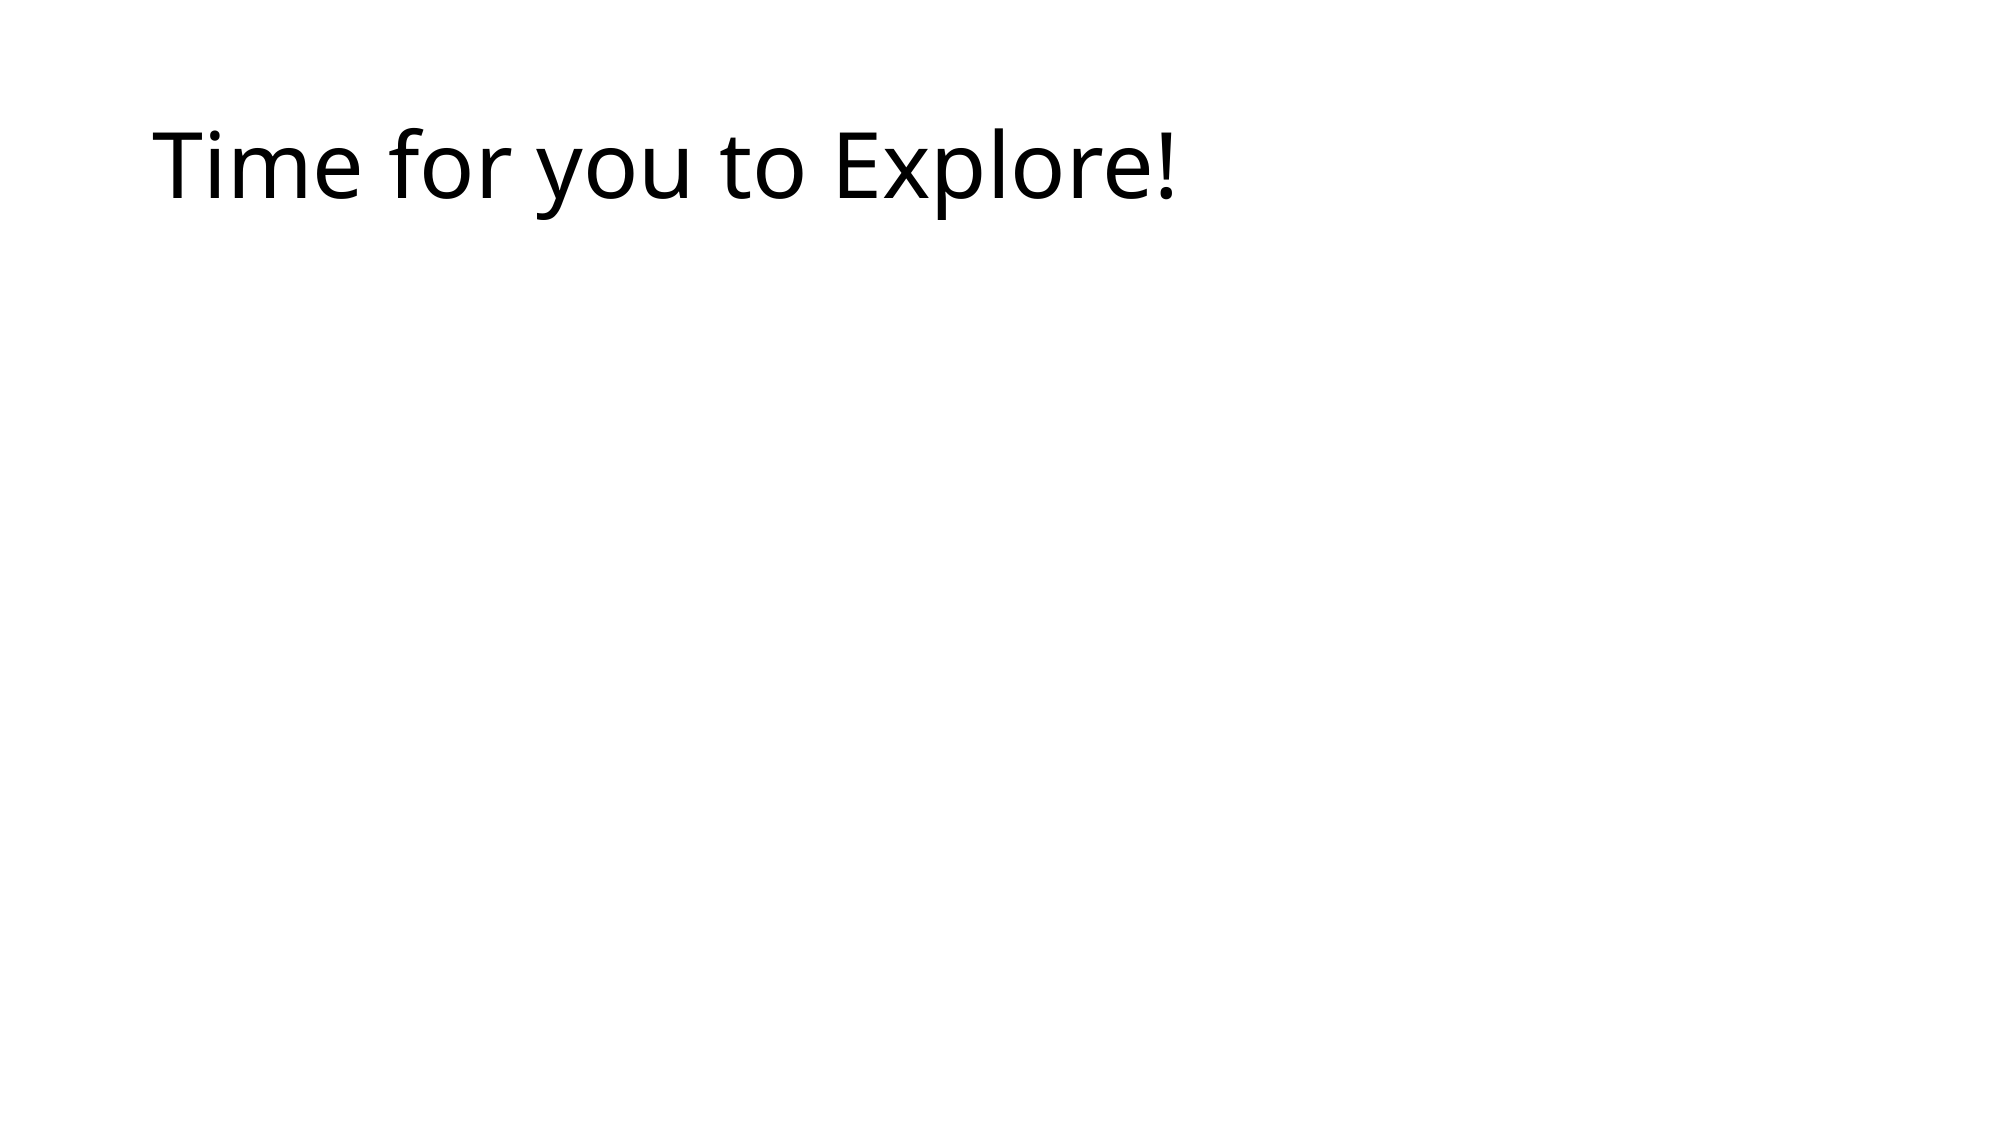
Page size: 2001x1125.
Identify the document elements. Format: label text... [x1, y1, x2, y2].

title Time for you to Explore! [137, 59, 1863, 278]
